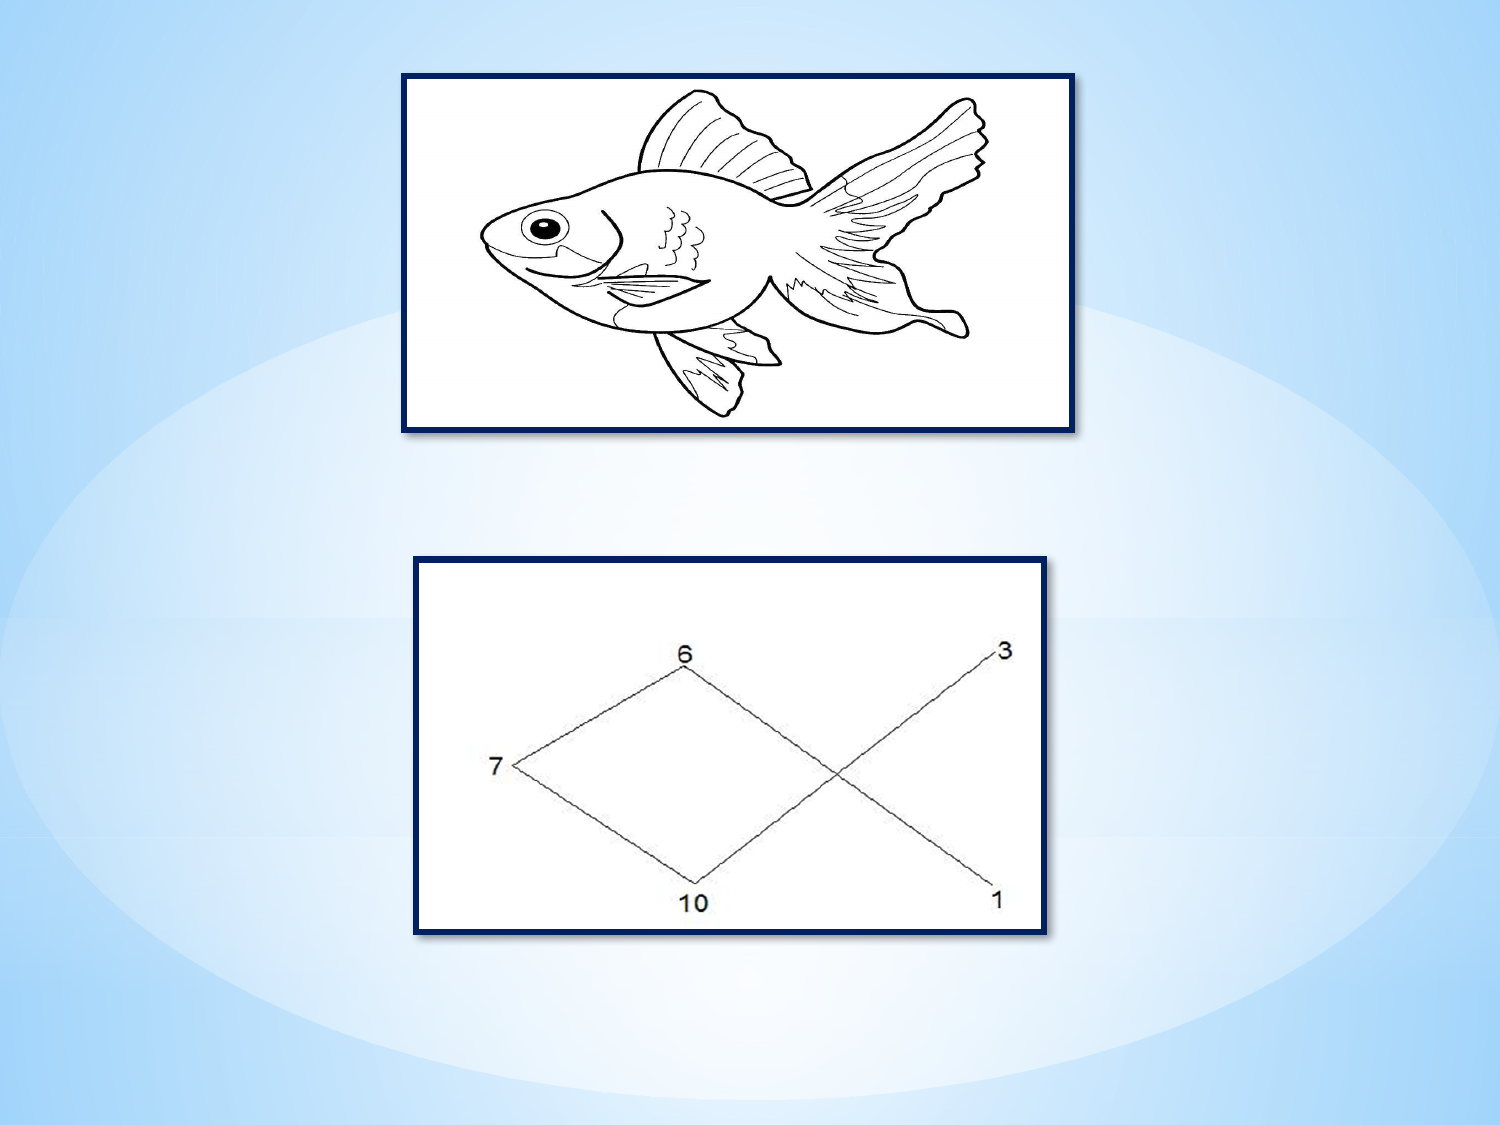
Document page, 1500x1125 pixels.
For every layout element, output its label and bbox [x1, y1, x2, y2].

picture [418, 562, 1042, 929]
picture [407, 79, 1070, 428]
